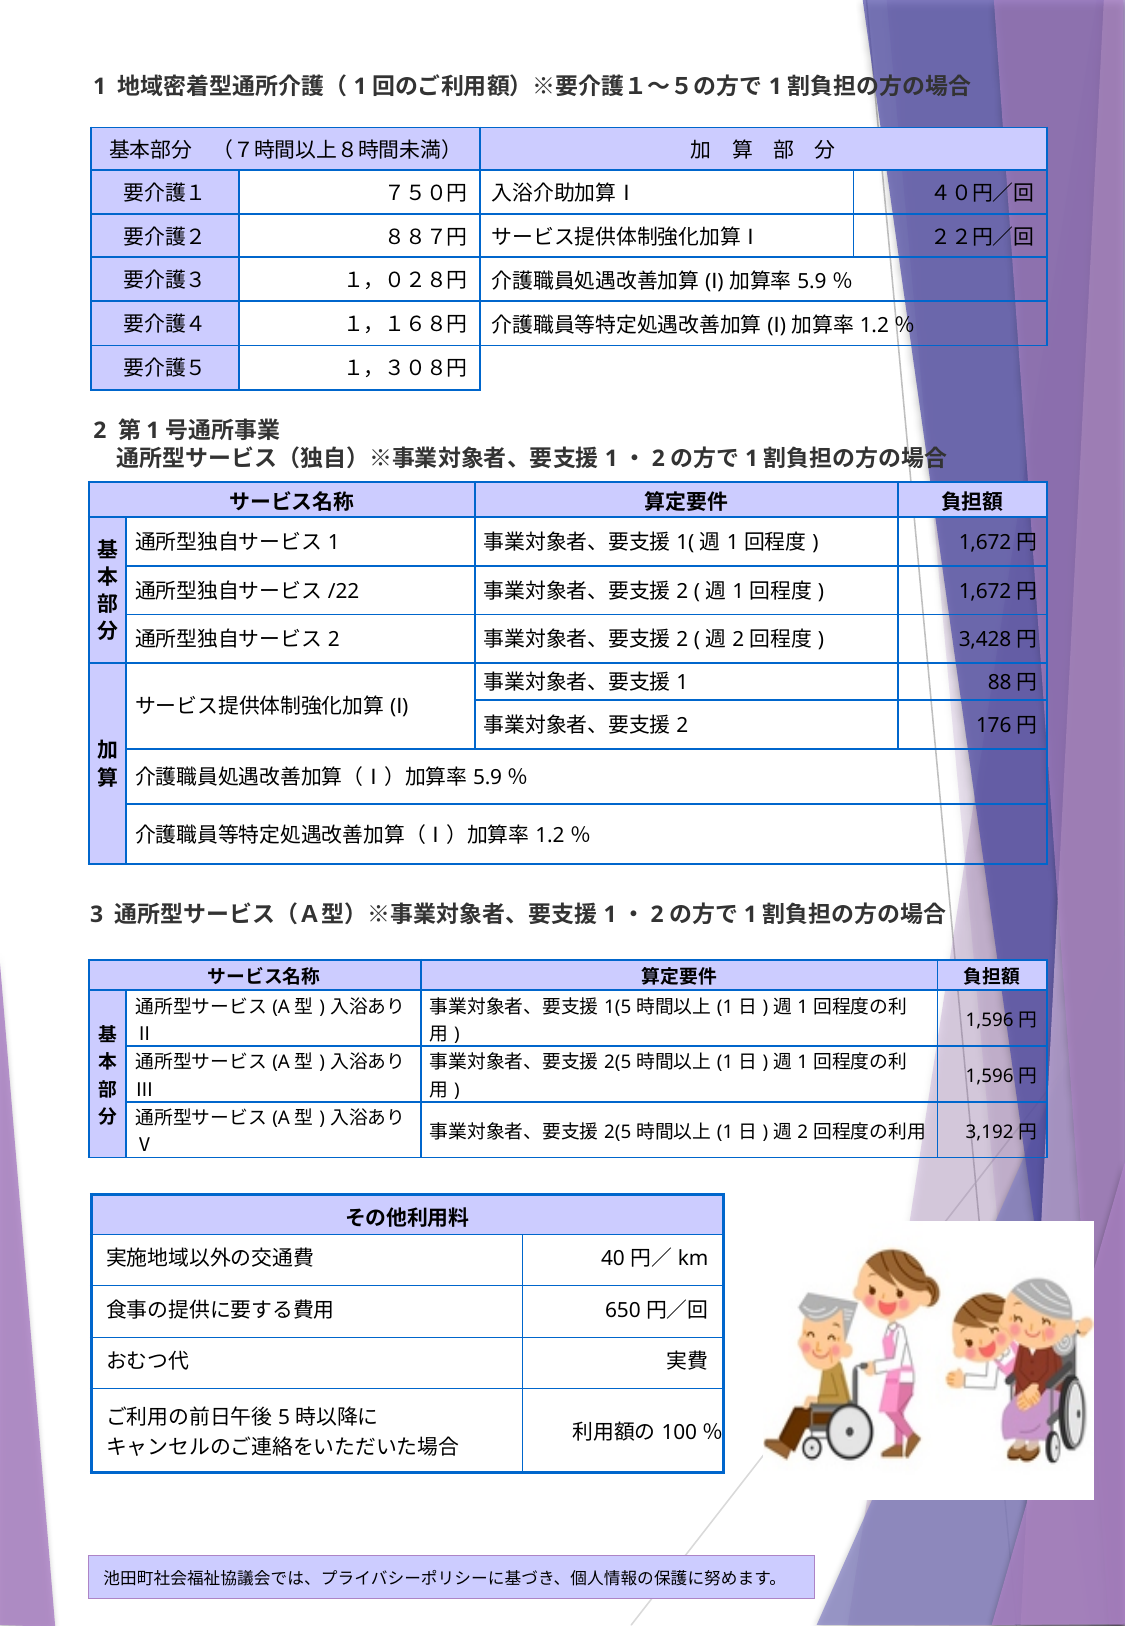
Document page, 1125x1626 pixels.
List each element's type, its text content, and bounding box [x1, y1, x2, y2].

table_cell ４０円／回 [854, 171, 1046, 213]
table_cell 650円／回 [523, 1286, 722, 1337]
text_box 1 地域密着型通所介護（1回のご利用額）※要介護１～５の方で1割負担の方の場合 [78, 63, 999, 107]
table_cell 事業対象者、要支援2 (週2回程度) [476, 615, 897, 662]
table_cell ご利用の前日午後5時以降に キャンセルのご連絡をいただいた場合 [93, 1389, 522, 1471]
table_cell 要介護１ [92, 171, 238, 213]
table_cell １，３０８円 [240, 346, 479, 389]
table_cell 事業対象者、要支援2 [476, 701, 897, 748]
text_box 3 通所型サービス（Ａ型）※事業対象者、要支援1・2の方で1割負担の方の場合 [75, 891, 975, 935]
table_cell [481, 346, 1047, 390]
table_cell 3,192円 [938, 1103, 1046, 1157]
table_cell 通所型サービス(A型)入浴ありⅡ [127, 991, 420, 1045]
table_cell 要介護５ [92, 346, 238, 389]
picture [762, 1220, 1095, 1500]
table_cell 通所型独自サービス2 [127, 615, 474, 662]
table_cell 要介護２ [92, 215, 238, 256]
table_cell 事業対象者、要支援2(5時間以上(1日)週1回程度の利用) [422, 1047, 937, 1101]
table_cell 利用額の100％ [523, 1389, 722, 1471]
table_cell サービス提供体制強化加算(Ⅰ) [127, 664, 474, 748]
table_header サービス名称 [90, 483, 474, 516]
text_box 2 第1号通所事業 通所型サービス（独自）※事業対象者、要支援1・2の方で1割負担の方の場合 [78, 408, 1012, 479]
table_cell 通所型独自サービス/22 [127, 567, 474, 614]
table_header 基本部分 （７時間以上８時間未満） [92, 128, 479, 169]
table_cell 事業対象者、要支援2(5時間以上(1日)週2回程度の利用 [422, 1103, 937, 1157]
table_cell 事業対象者、要支援1(週1回程度) [476, 518, 897, 565]
table_header その他利用料 [93, 1196, 722, 1234]
table_cell 176円 [899, 701, 1046, 748]
text_box 池田町社会福祉協議会では、プライバシーポリシーに基づき、個人情報の保護に努めます。 [88, 1555, 815, 1599]
table_cell 事業対象者、要支援1(5時間以上(1日)週1回程度の利用) [422, 991, 937, 1045]
table_cell 1,596円 [938, 1047, 1046, 1101]
table_header 算定要件 [476, 483, 897, 516]
table_cell 介護職員等特定処遇改善加算(Ⅰ)加算率1.2％ [481, 302, 1046, 345]
table_cell おむつ代 [93, 1338, 522, 1388]
table_cell 通所型サービス(A型)入浴ありⅤ [127, 1103, 420, 1157]
table_cell 食事の提供に要する費用 [93, 1286, 522, 1337]
table_cell 1,672円 [899, 518, 1046, 565]
table_cell 40円／km [523, 1235, 722, 1285]
table_header 算定要件 [422, 961, 937, 989]
table_cell ８８７円 [240, 215, 479, 256]
table_cell 要介護３ [92, 258, 238, 300]
table_cell 入浴介助加算Ⅰ [481, 171, 853, 213]
table_cell 事業対象者、要支援2 (週1回程度) [476, 567, 897, 614]
table_header 負担額 [899, 483, 1046, 516]
table_cell 実費 [523, 1338, 722, 1388]
table_cell １，０２８円 [240, 258, 479, 300]
table_cell 要介護４ [92, 302, 238, 345]
table_cell 実施地域以外の交通費 [93, 1235, 522, 1285]
table_header サービス名称 [90, 961, 420, 989]
table_cell 1,672円 [899, 567, 1046, 614]
table_cell ７５０円 [240, 171, 479, 213]
table_cell 88円 [899, 664, 1046, 699]
table_cell １，１６８円 [240, 302, 479, 345]
table_cell 1,596円 [938, 991, 1046, 1045]
table_cell 介護職員等特定処遇改善加算（Ⅰ）加算率1.2％ [127, 805, 1046, 863]
table_cell 通所型サービス(A型)入浴ありⅢ [127, 1047, 420, 1101]
table_cell 加算 [90, 664, 125, 863]
table_cell 介護職員処遇改善加算（Ⅰ）加算率5.9％ [127, 750, 1046, 803]
table_header 負担額 [938, 961, 1046, 989]
table_cell 介護職員処遇改善加算(Ⅰ)加算率5.9％ [481, 258, 1046, 300]
table_cell 基本 部分 [90, 518, 125, 662]
table_cell 事業対象者、要支援1 [476, 664, 897, 699]
table_cell サービス提供体制強化加算Ⅰ [481, 215, 853, 256]
table_cell ２２円／回 [854, 215, 1046, 256]
table_cell 3,428円 [899, 615, 1046, 662]
table_header 加 算 部 分 [481, 128, 1046, 169]
table_cell 通所型独自サービス1 [127, 518, 474, 565]
table_cell 基本 部分 [90, 991, 125, 1157]
